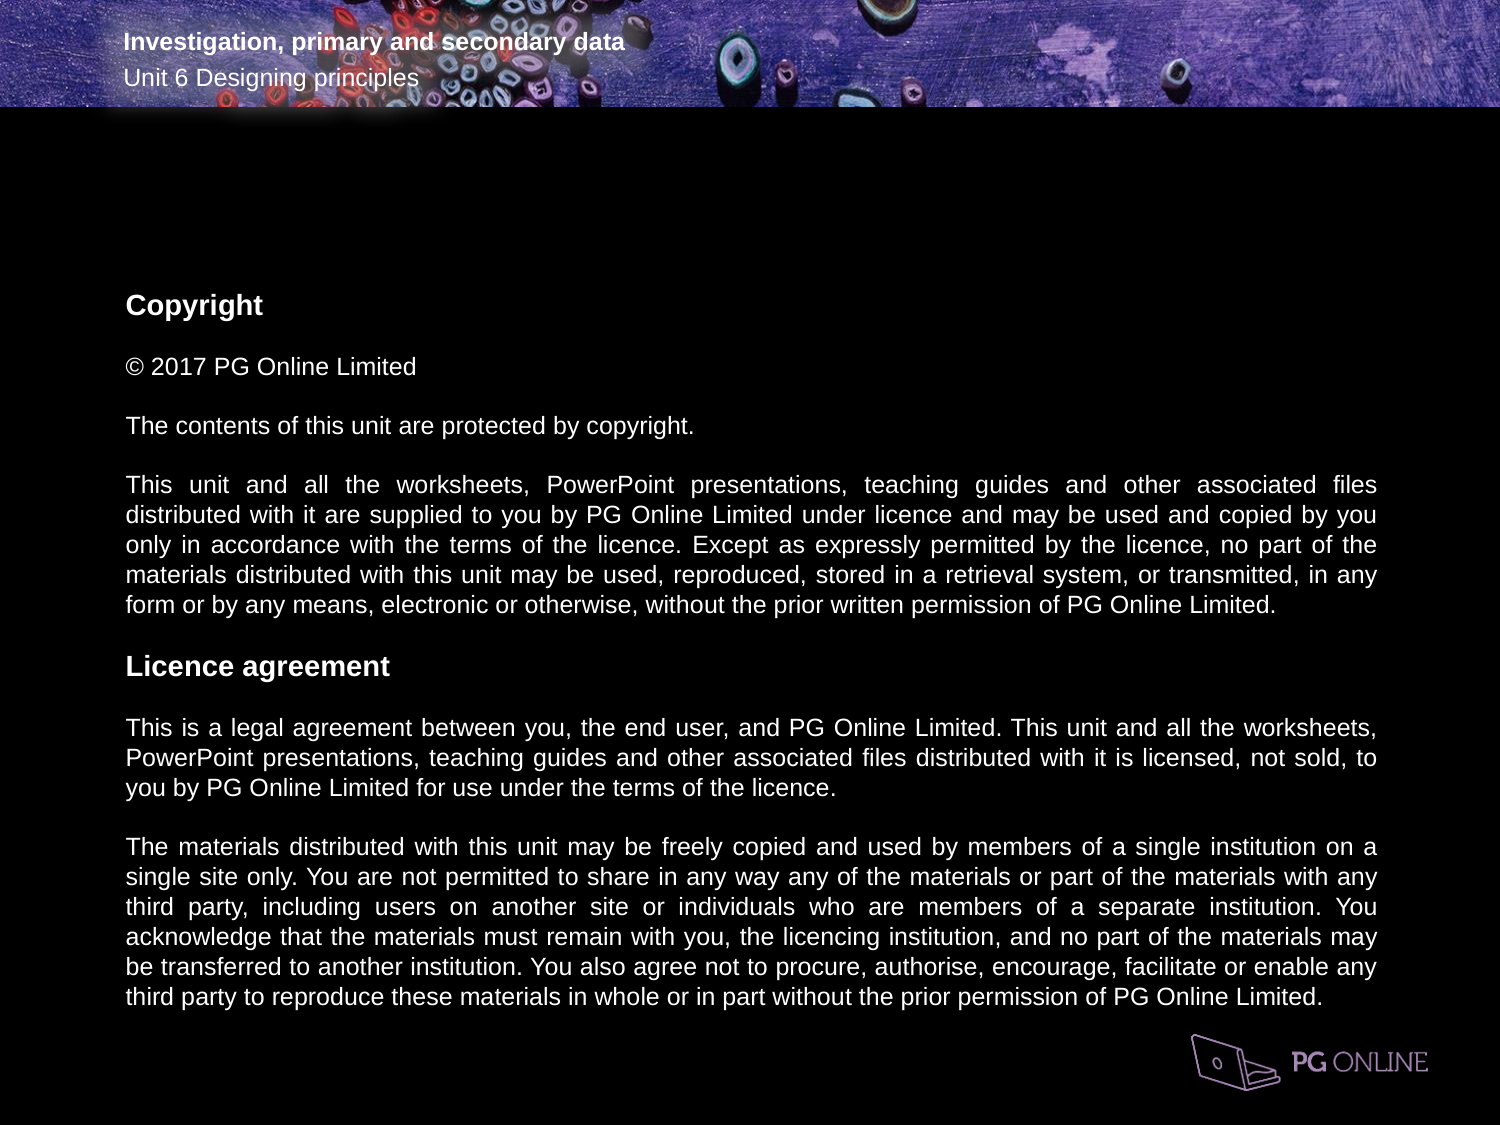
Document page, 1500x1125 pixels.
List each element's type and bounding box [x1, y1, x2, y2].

picture [1191, 1034, 1428, 1091]
picture [0, 0, 1500, 107]
